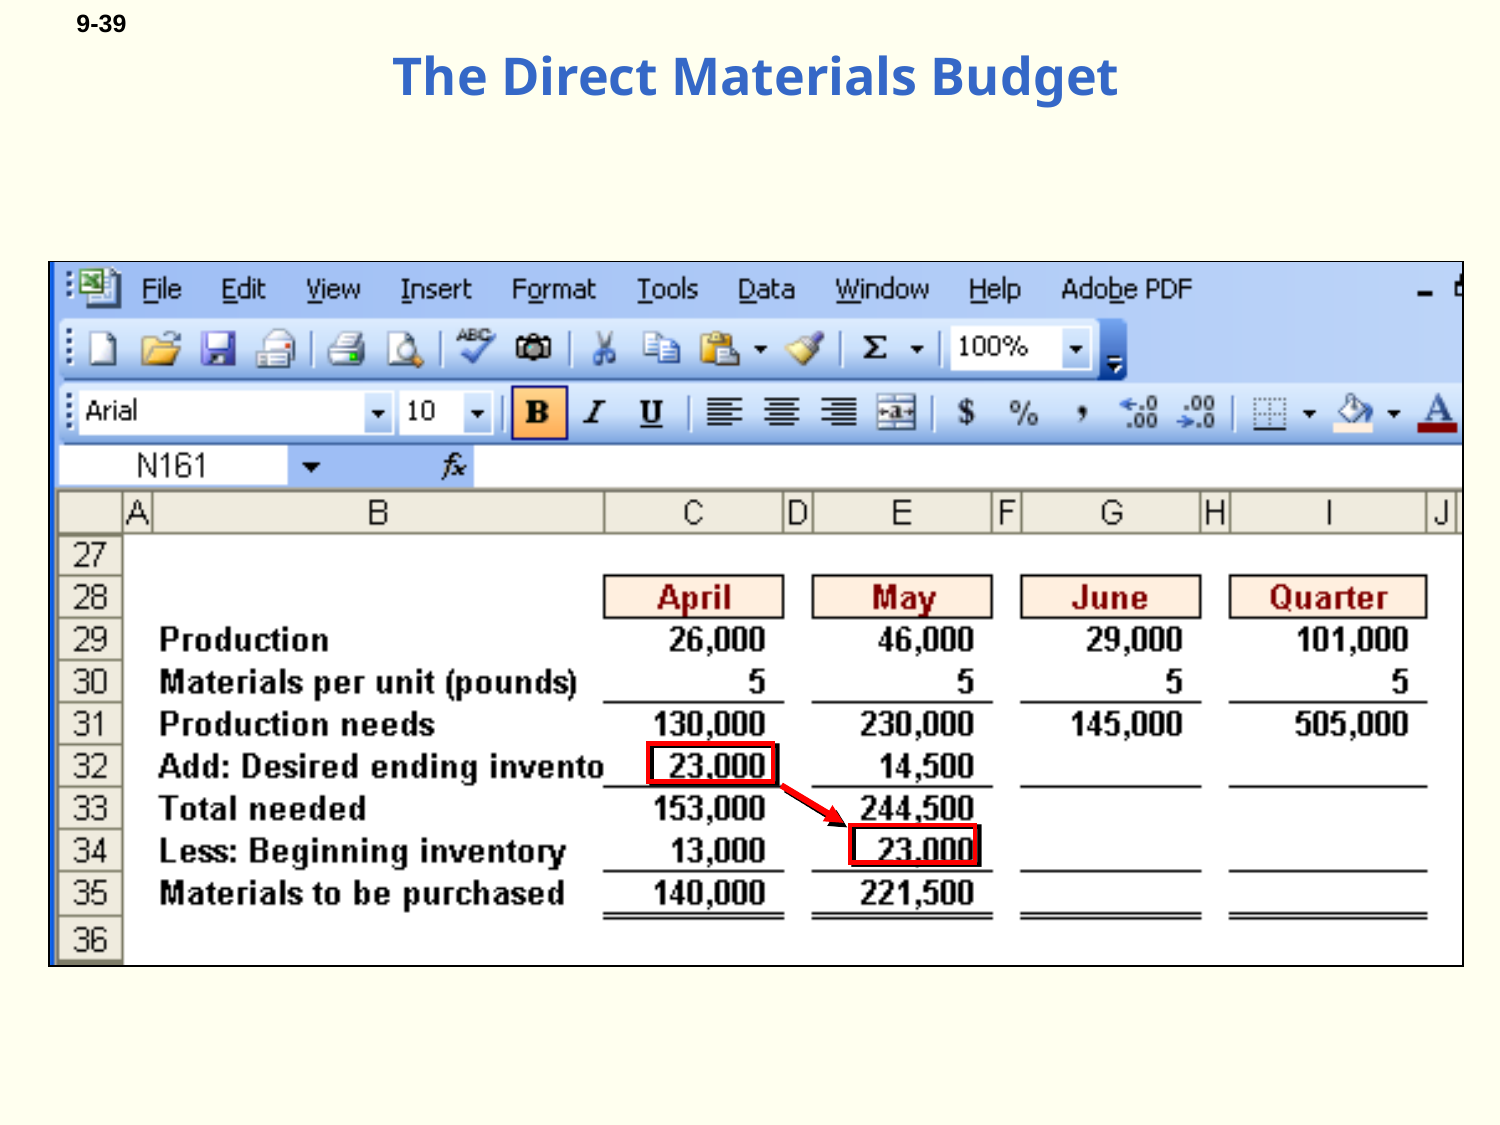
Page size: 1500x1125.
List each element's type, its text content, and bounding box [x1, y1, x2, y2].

title The Direct Materials Budget [24, 12, 1488, 138]
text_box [647, 743, 976, 863]
picture [49, 262, 1463, 966]
